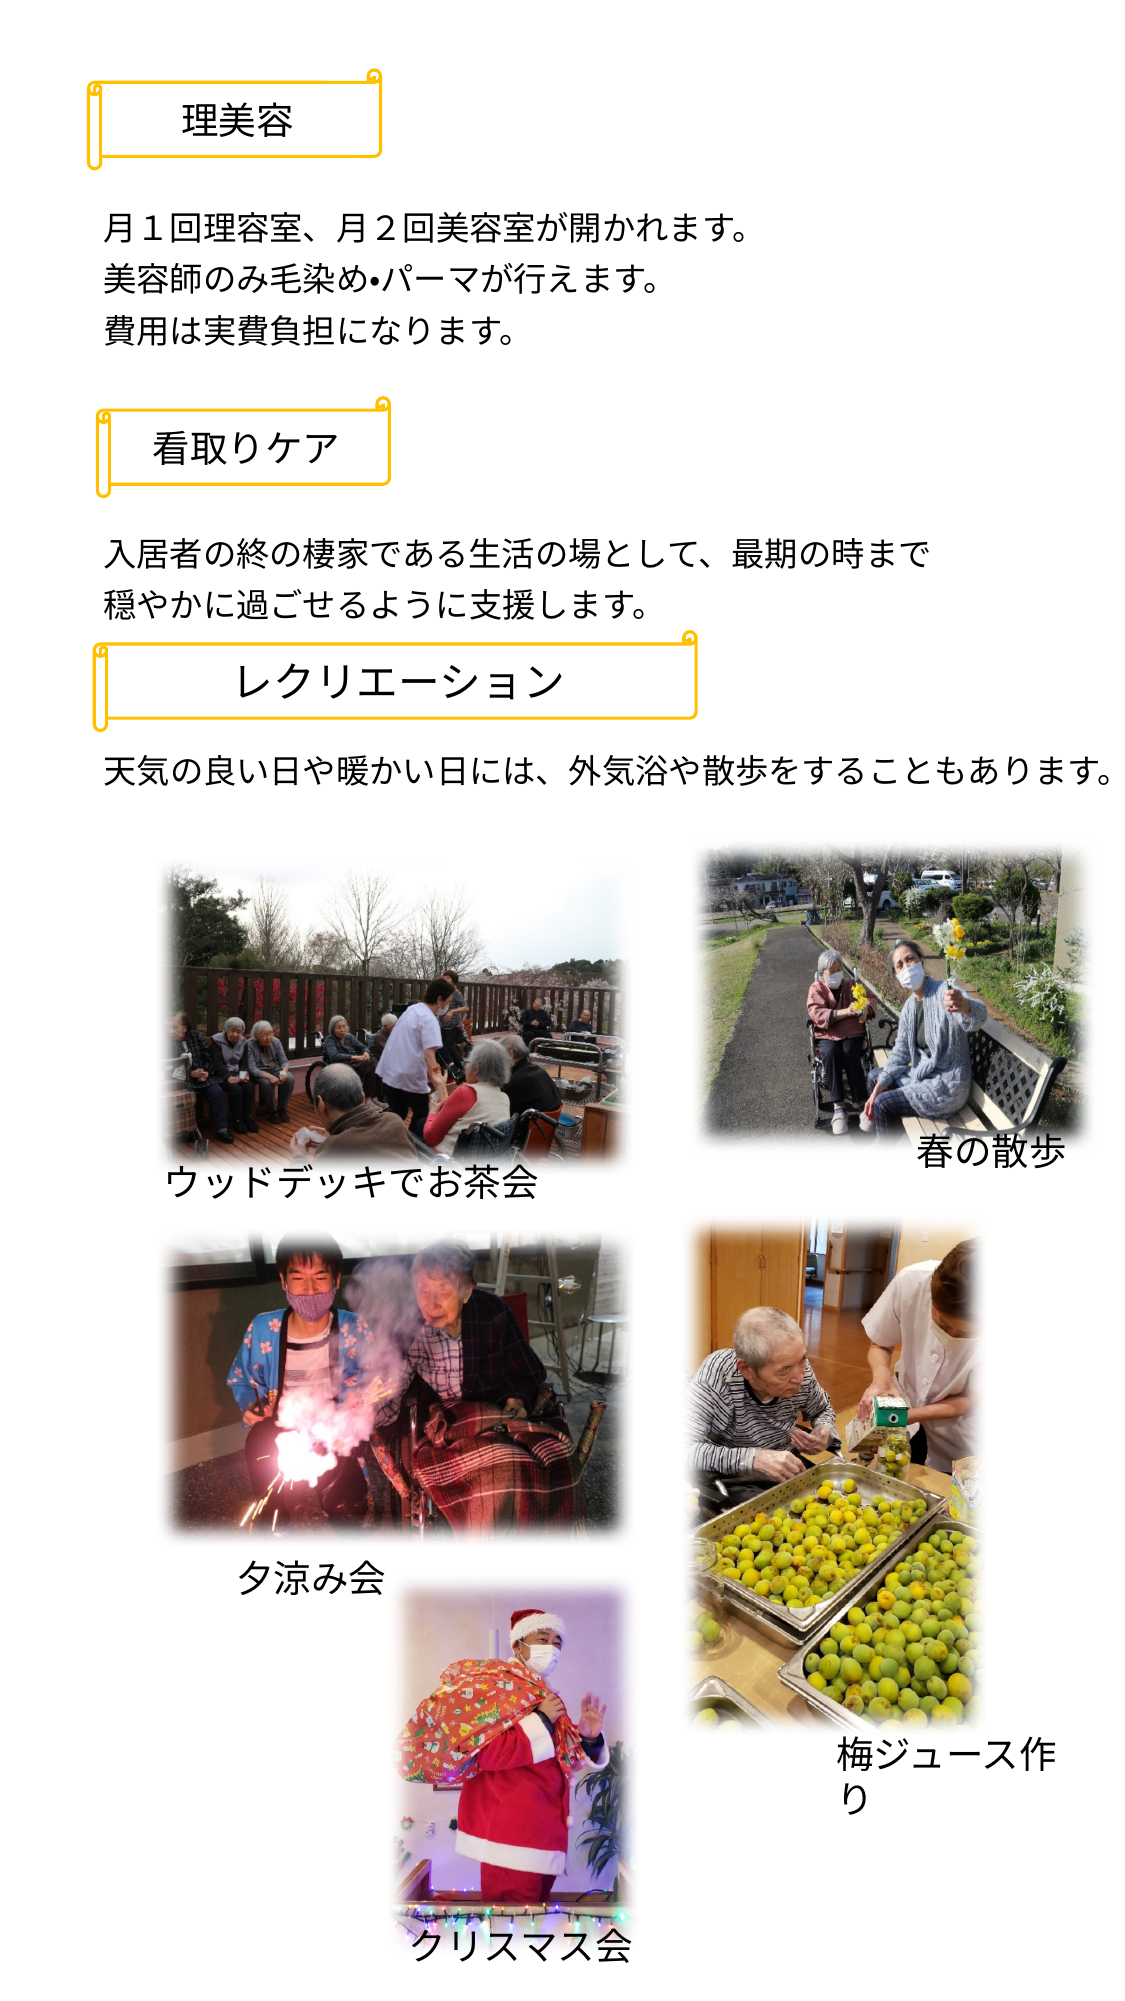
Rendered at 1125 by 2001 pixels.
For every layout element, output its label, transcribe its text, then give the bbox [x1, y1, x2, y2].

text_box 看取りケア [96, 396, 391, 498]
text_box 天気の良い日や暖かい日には、外気浴や散歩をすることもあります。 [88, 747, 1115, 1977]
picture [154, 856, 634, 1176]
text_box 入居者の終の棲家である生活の場として、最期の時まで 穏やかに過ごせるように支援します。 [88, 529, 1059, 685]
text_box 夕涼み会 [221, 1548, 572, 1607]
picture [689, 838, 1097, 1154]
text_box 理美容 [87, 68, 382, 170]
text_box レクリエーション [93, 630, 698, 732]
text_box 梅ジュース作り [821, 1724, 1089, 1829]
text_box 春の散歩 [901, 1121, 1115, 1181]
picture [155, 1227, 1096, 1915]
list 月１回理容室、月２回美容室が開かれます。 美容師のみ毛染め・パーマが行えます。 費用は実費負担になります。 [88, 203, 1059, 376]
text_box ウッドデッキでお茶会 [149, 1151, 563, 1212]
text_box クリスマス会 [393, 1915, 811, 1976]
